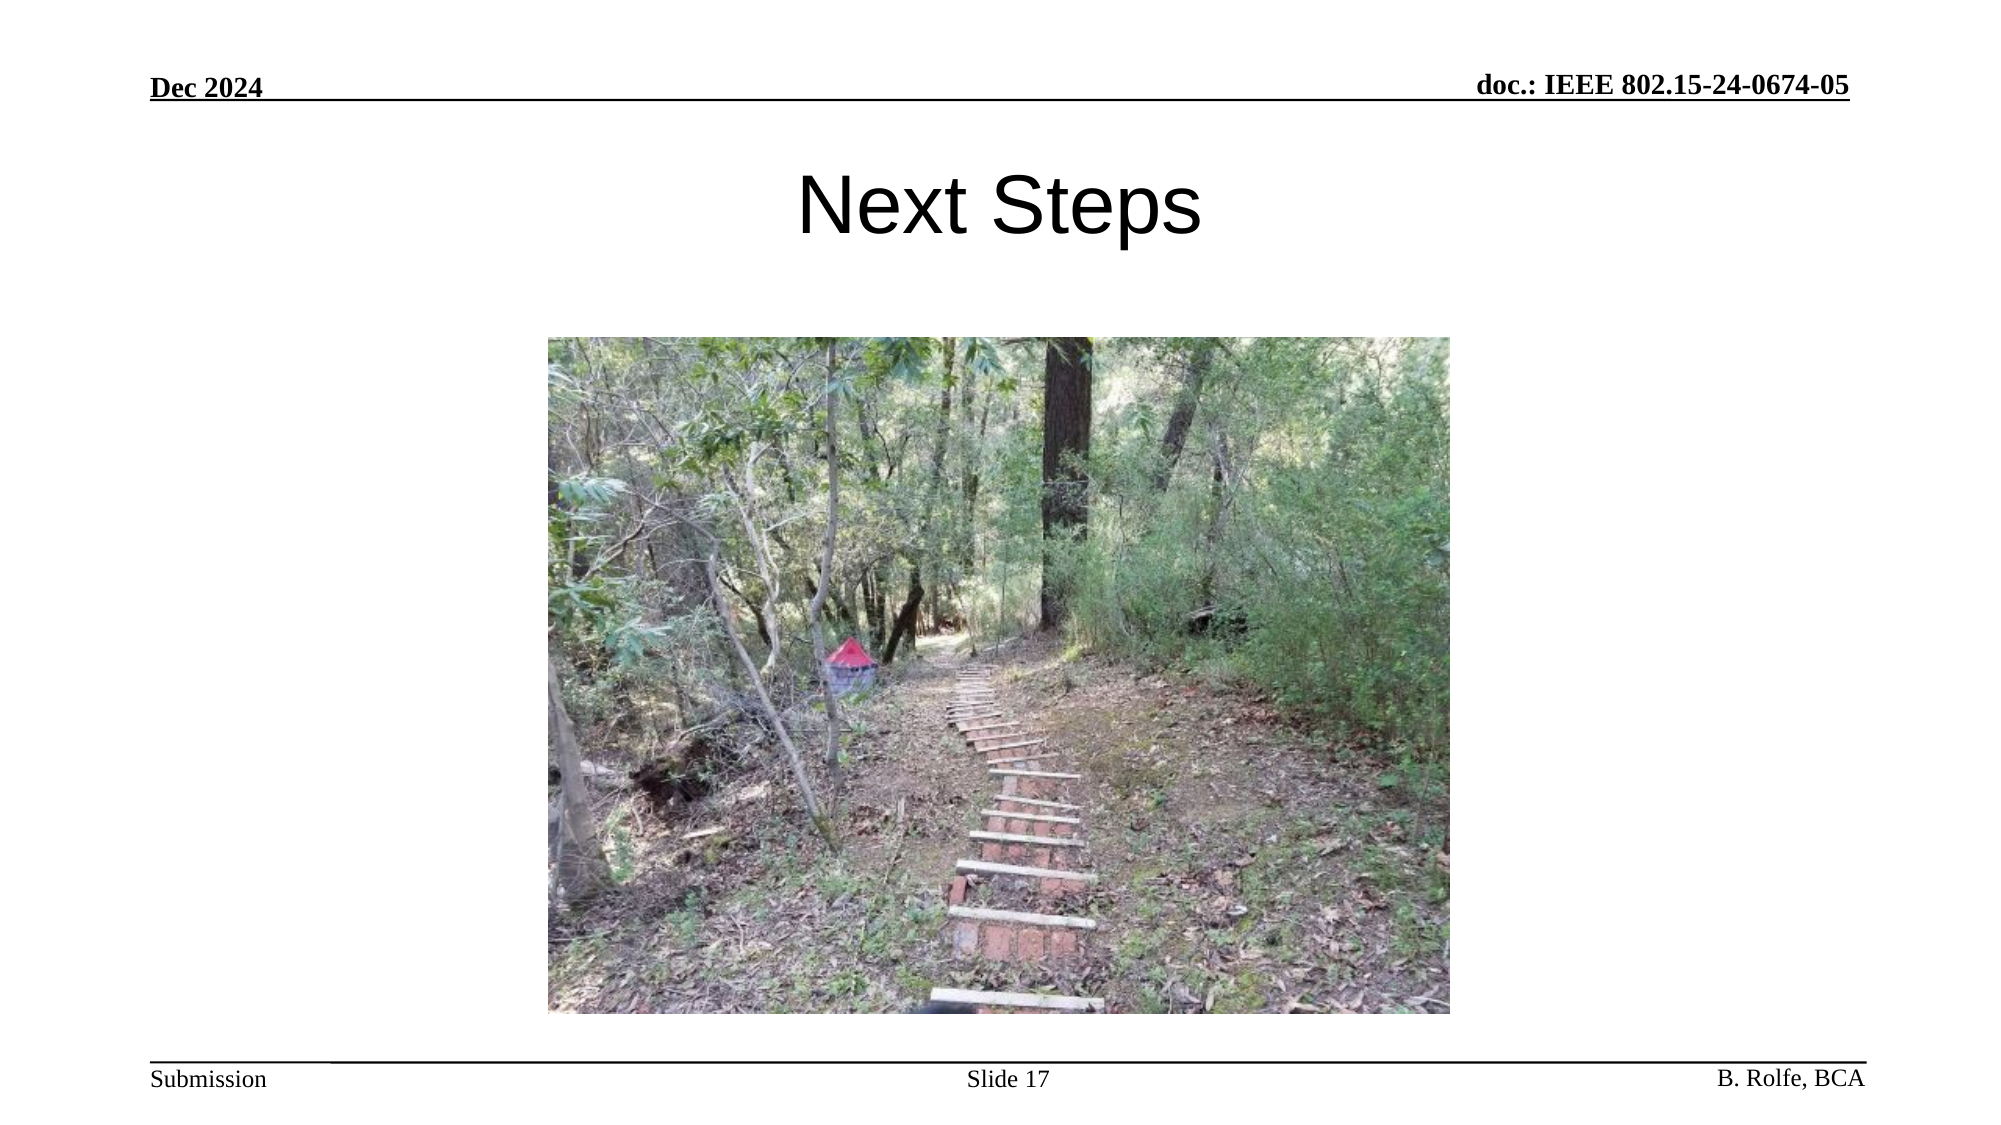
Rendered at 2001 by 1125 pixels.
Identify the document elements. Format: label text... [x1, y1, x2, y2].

slide_number Slide 17 [964, 1062, 1053, 1093]
title Next Steps [150, 112, 1850, 288]
picture [548, 337, 1451, 1015]
